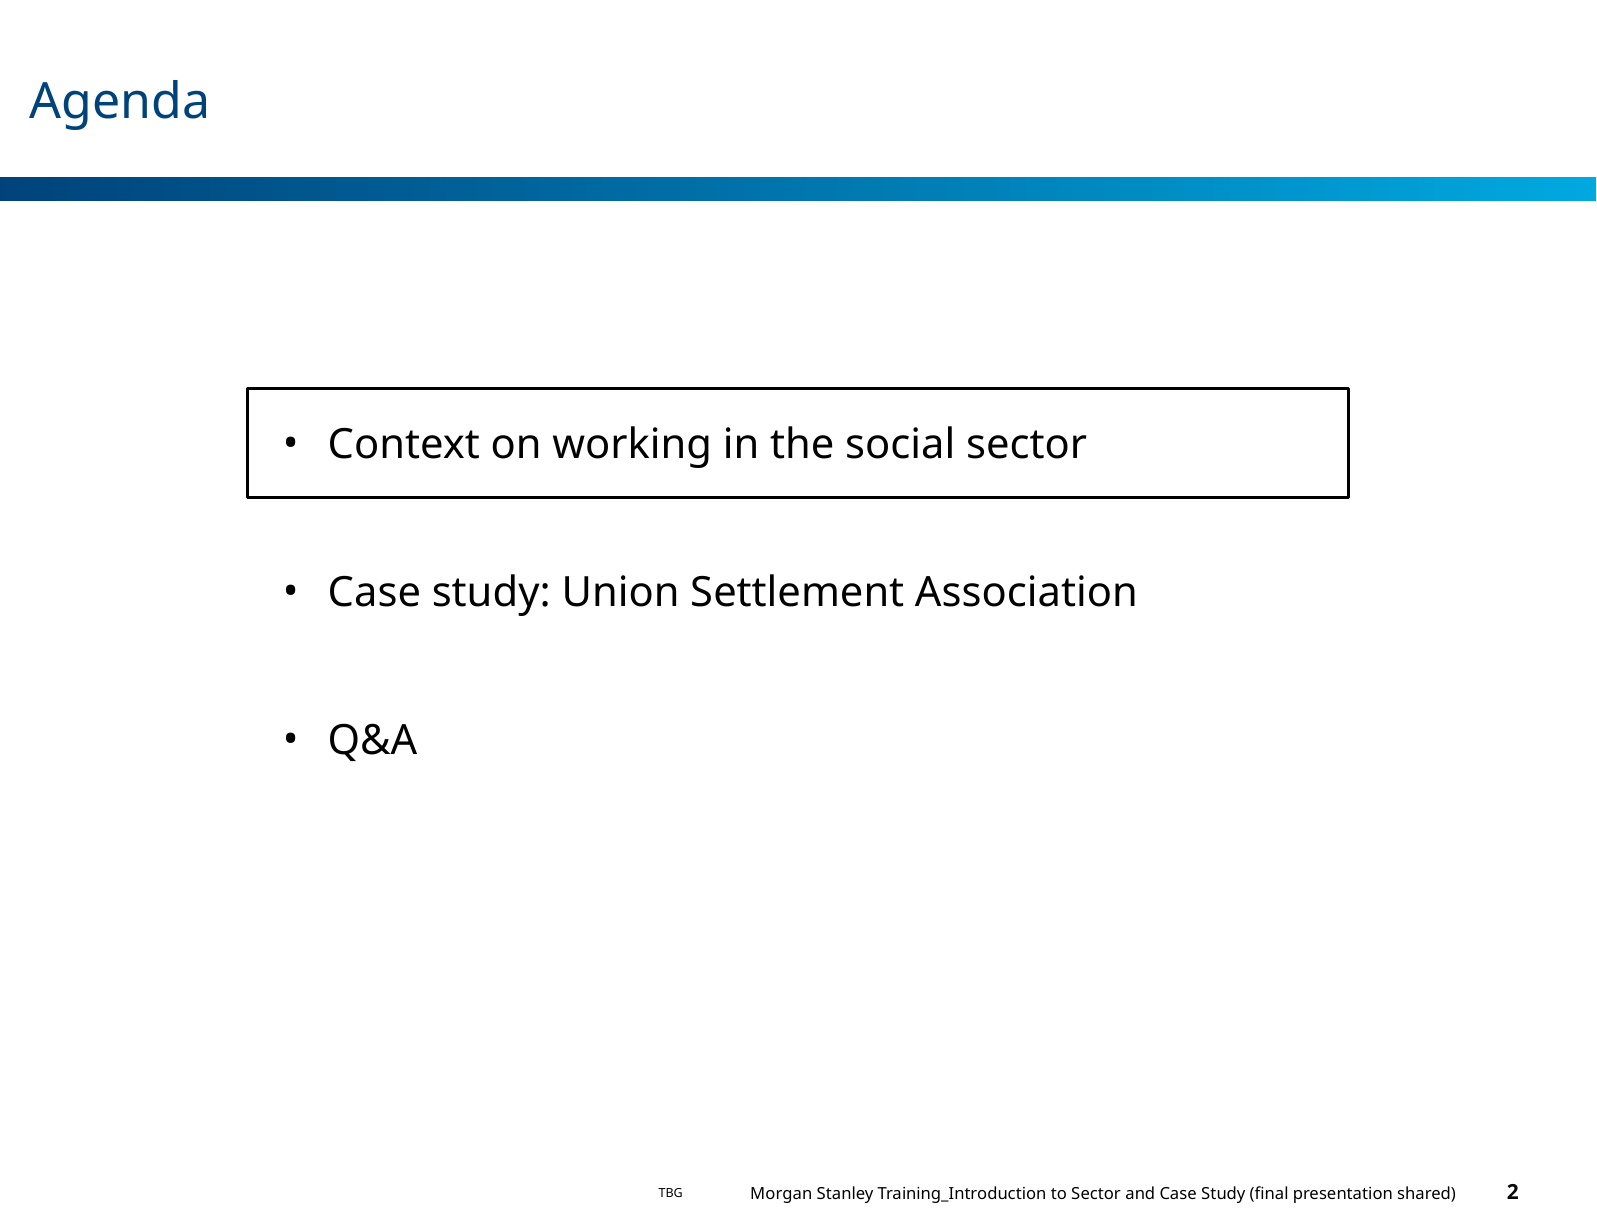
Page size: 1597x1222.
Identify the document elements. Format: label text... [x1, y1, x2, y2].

picture [549, 177, 554, 201]
text_box [245, 387, 1351, 500]
title Agenda [29, 23, 1572, 174]
text_box Context on working in the social sector Case study: Union Settlement Association Q&A [275, 500, 1321, 771]
